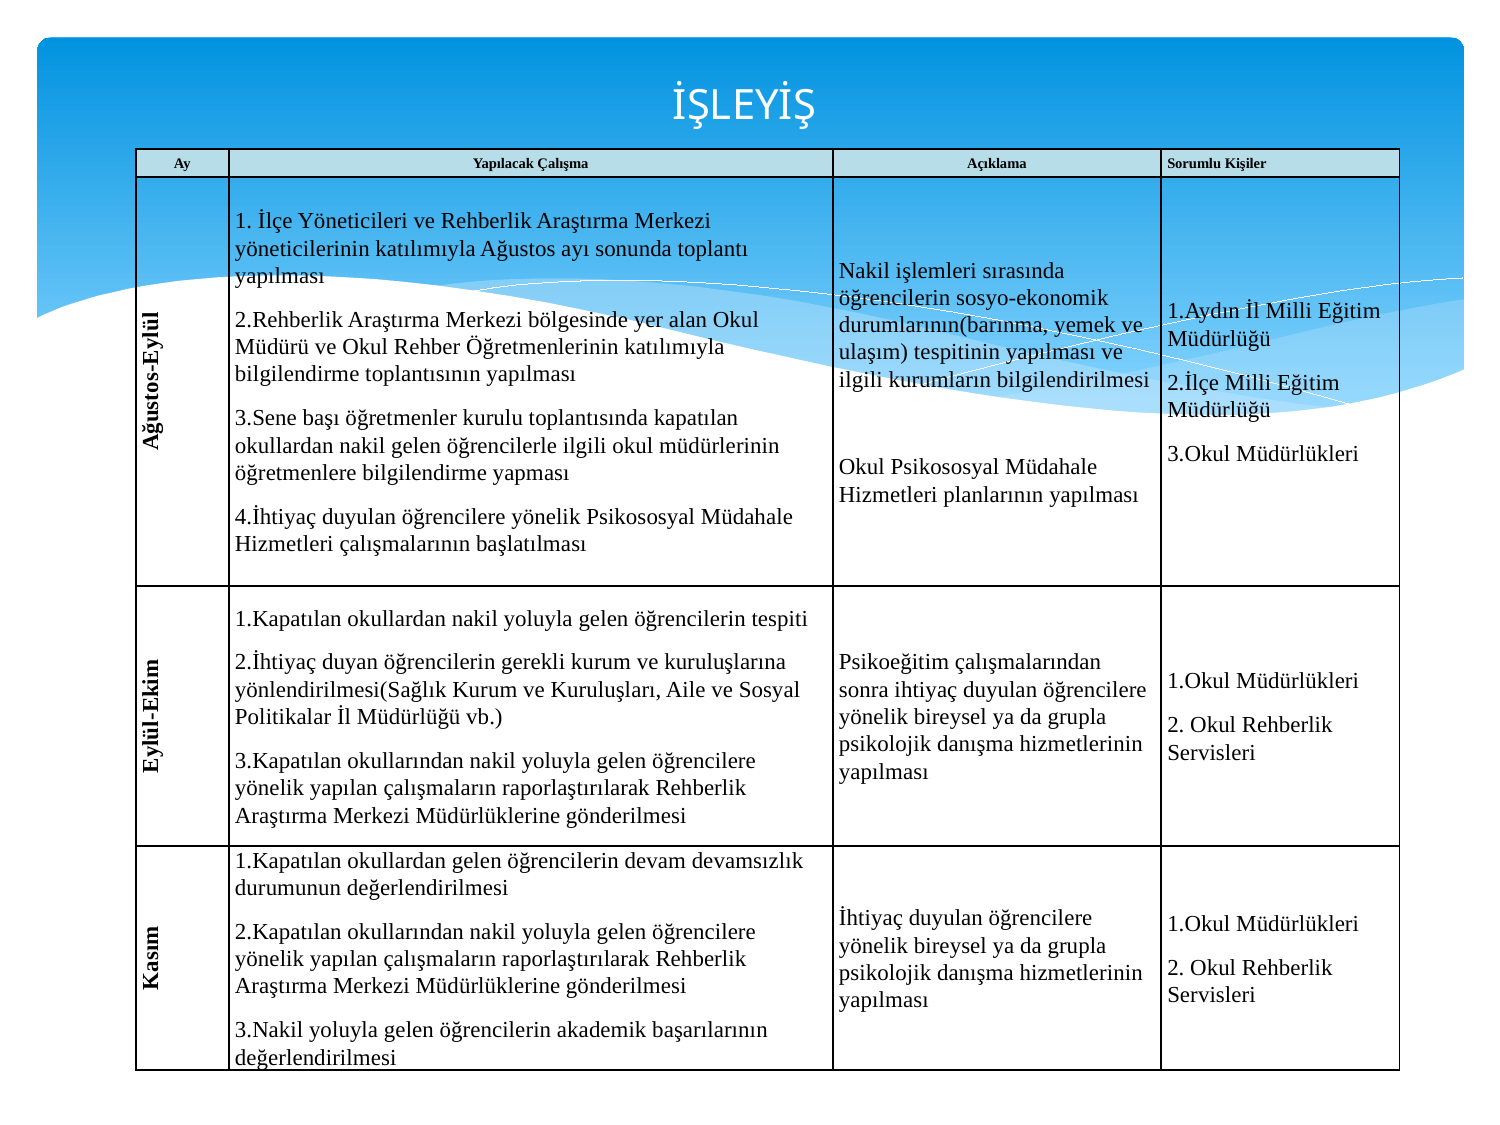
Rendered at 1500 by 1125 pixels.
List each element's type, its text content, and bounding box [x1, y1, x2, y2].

table_cell 1.Kapatılan okullardan nakil yoluyla gelen öğrencilerin tespiti 2.İhtiyaç duyan öğrencilerin gerekli kurum ve kuruluşlarına yönlendirilmesi(Sağlık Kurum ve Kuruluşları, Aile ve Sosyal Politikalar İl Müdürlüğü vb.) 3.Kapatılan okullarından nakil yoluyla gelen öğrencilere yönelik yapılan çalışmaların raporlaştırılarak Rehberlik Araştırma Merkezi Müdürlüklerine gönderilmesi [230, 587, 832, 845]
table_cell İhtiyaç duyulan öğrencilere yönelik bireysel ya da grupla psikolojik danışma hizmetlerinin yapılması [834, 847, 1160, 1069]
table_cell 1.Kapatılan okullardan gelen öğrencilerin devam devamsızlık durumunun değerlendirilmesi 2.Kapatılan okullarından nakil yoluyla gelen öğrencilere yönelik yapılan çalışmaların raporlaştırılarak Rehberlik Araştırma Merkezi Müdürlüklerine gönderilmesi 3.Nakil yoluyla gelen öğrencilerin akademik başarılarının değerlendirilmesi [230, 847, 832, 1069]
table_cell Ağustos-Eylül [137, 178, 228, 585]
table_cell Eylül-Ekim [137, 587, 228, 845]
table_cell Kasım [137, 847, 228, 1069]
table_header Yapılacak Çalışma [230, 161, 832, 176]
table_header Sorumlu Kişiler [1162, 161, 1399, 176]
title İŞLEYİŞ [75, 45, 1425, 161]
table_cell Nakil işlemleri sırasında öğrencilerin sosyo-ekonomik durumlarının(barınma, yemek ve ulaşım) tespitinin yapılması ve ilgili kurumların bilgilendirilmesi Okul Psikososyal Müdahale Hizmetleri planlarının yapılması [834, 178, 1160, 585]
table_cell 1.Okul Müdürlükleri 2. Okul Rehberlik Servisleri [1162, 847, 1399, 1069]
table_header Açıklama [834, 161, 1160, 176]
table_header Ay [137, 161, 228, 176]
table_cell 1.Aydın İl Milli Eğitim Müdürlüğü 2.İlçe Milli Eğitim Müdürlüğü 3.Okul Müdürlükleri [1162, 178, 1399, 585]
table_cell 1.Okul Müdürlükleri 2. Okul Rehberlik Servisleri [1162, 587, 1399, 845]
table_cell 1. İlçe Yöneticileri ve Rehberlik Araştırma Merkezi yöneticilerinin katılımıyla Ağustos ayı sonunda toplantı yapılması 2.Rehberlik Araştırma Merkezi bölgesinde yer alan Okul Müdürü ve Okul Rehber Öğretmenlerinin katılımıyla bilgilendirme toplantısının yapılması 3.Sene başı öğretmenler kurulu toplantısında kapatılan okullardan nakil gelen öğrencilerle ilgili okul müdürlerinin öğretmenlere bilgilendirme yapması 4.İhtiyaç duyulan öğrencilere yönelik Psikososyal Müdahale Hizmetleri çalışmalarının başlatılması [230, 178, 832, 585]
table_cell Psikoeğitim çalışmalarından sonra ihtiyaç duyulan öğrencilere yönelik bireysel ya da grupla psikolojik danışma hizmetlerinin yapılması [834, 587, 1160, 845]
